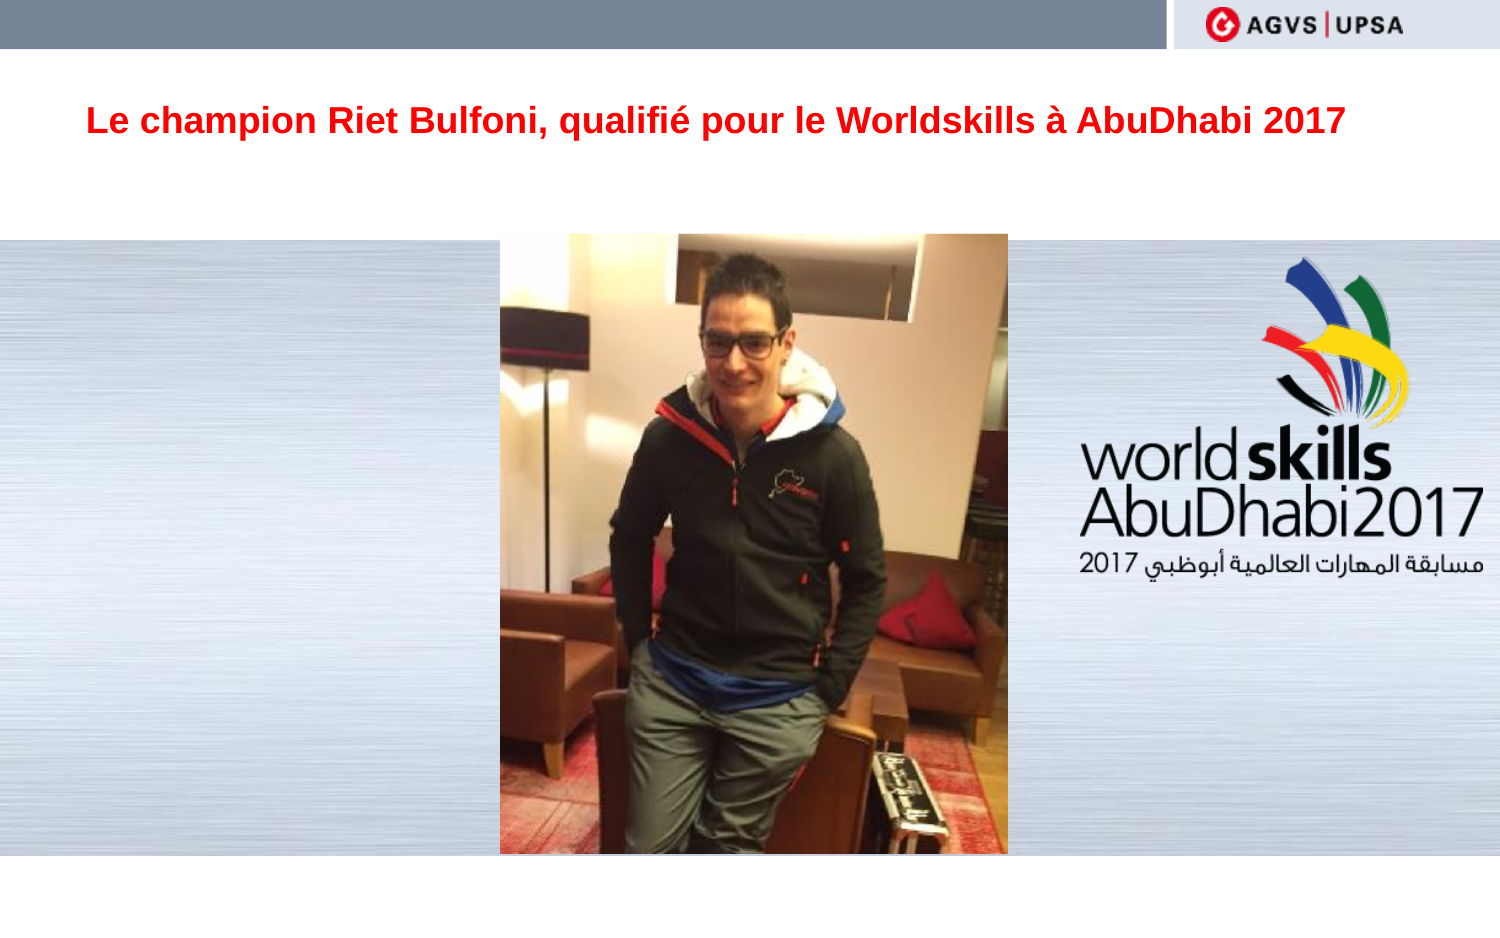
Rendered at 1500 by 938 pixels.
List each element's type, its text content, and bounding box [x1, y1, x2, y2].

title Le champion Riet Bulfoni, qualifié pour le Worldskills à AbuDhabi 2017 [72, 89, 1436, 213]
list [443, 289, 1065, 798]
picture [1206, 7, 1403, 42]
picture [0, 235, 1500, 856]
